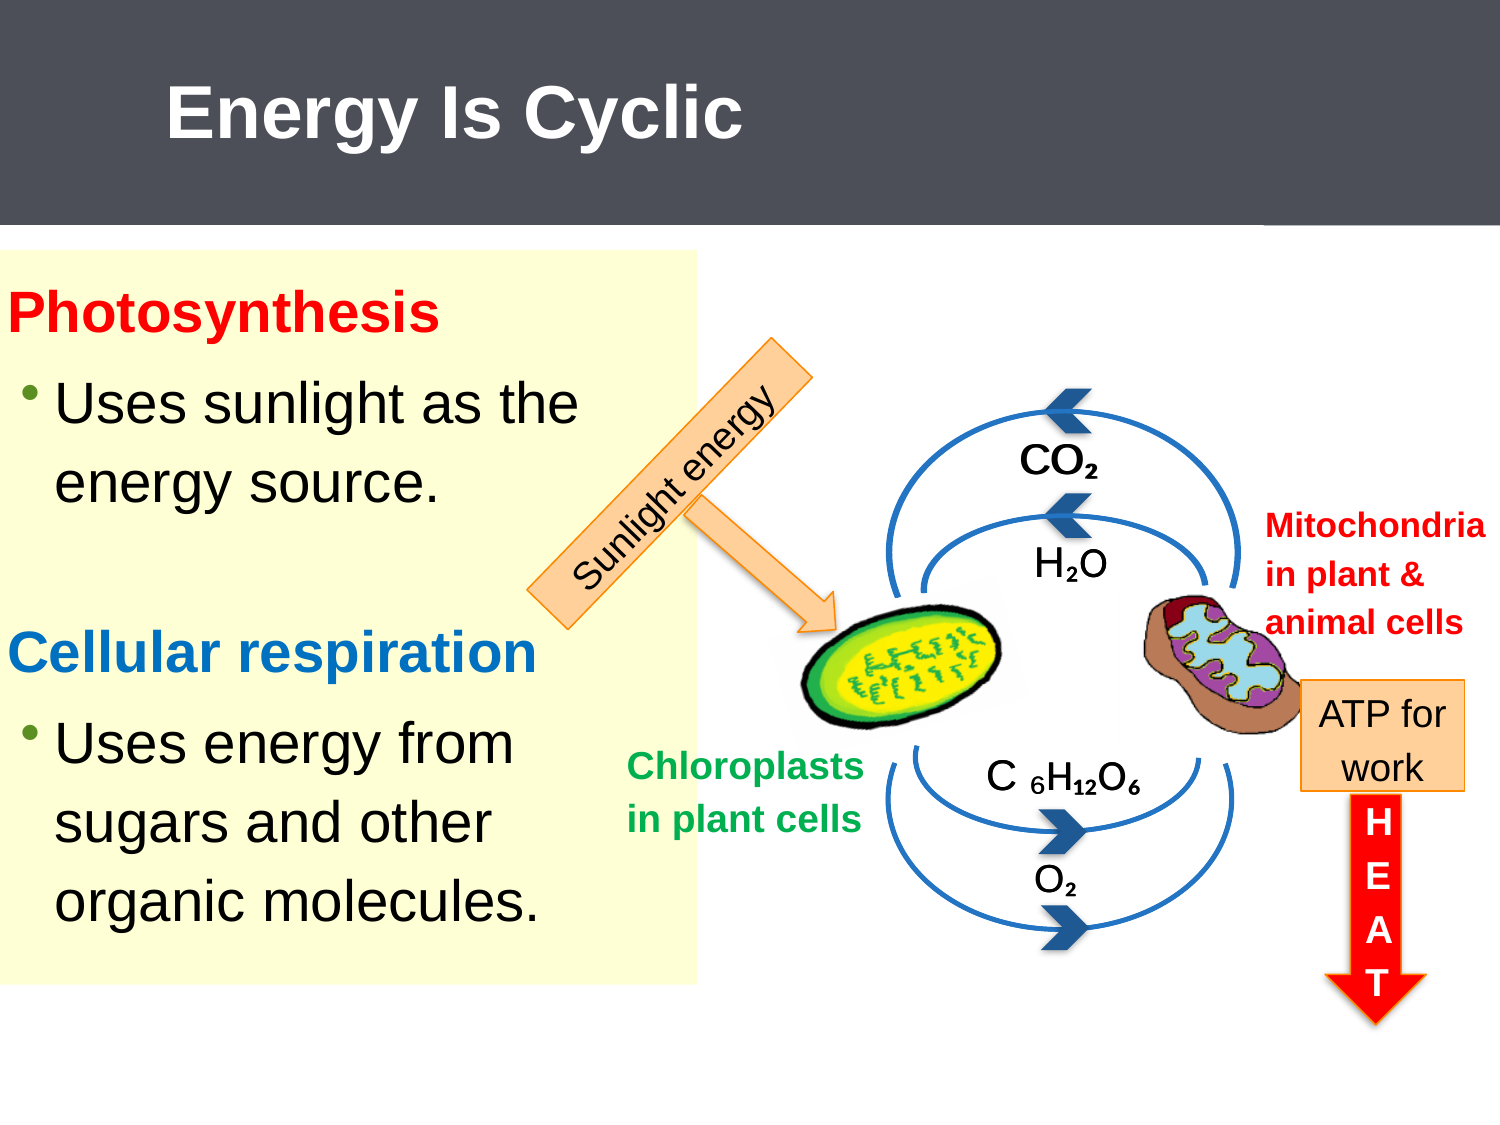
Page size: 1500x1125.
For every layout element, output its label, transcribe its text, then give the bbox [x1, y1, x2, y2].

text_box [1037, 808, 1088, 838]
list Photosynthesis Uses sunlight as the energy source. Cellular respiration Uses energy from sugars and other organic molecules. [0, 249, 698, 985]
text_box [1065, 807, 1164, 831]
text_box C ₆H₁₂O₆ [953, 732, 1176, 807]
text_box [914, 745, 1050, 833]
text_box [683, 494, 835, 603]
title Energy Is Cyclic [0, 0, 1500, 225]
text_box [1042, 387, 1093, 411]
text_box [1074, 763, 1233, 928]
text_box [1040, 904, 1090, 951]
text_box [889, 410, 1240, 598]
text_box [923, 553, 1207, 594]
text_box Sunlight energy [524, 335, 815, 632]
text_box [1176, 757, 1200, 799]
text_box Mitochondria in plant & animal cells [1251, 496, 1500, 642]
text_box CO₂ [1118, 416, 1147, 426]
text_box Chloroplasts in plant cells [612, 733, 900, 841]
picture [1116, 591, 1325, 747]
text_box O₂ [997, 838, 1114, 908]
text_box [896, 764, 1053, 931]
picture [768, 592, 1029, 733]
text_box HEAT [1324, 793, 1428, 1026]
text_box H₂O [1001, 587, 1153, 593]
text_box ATP for work [1299, 678, 1466, 793]
